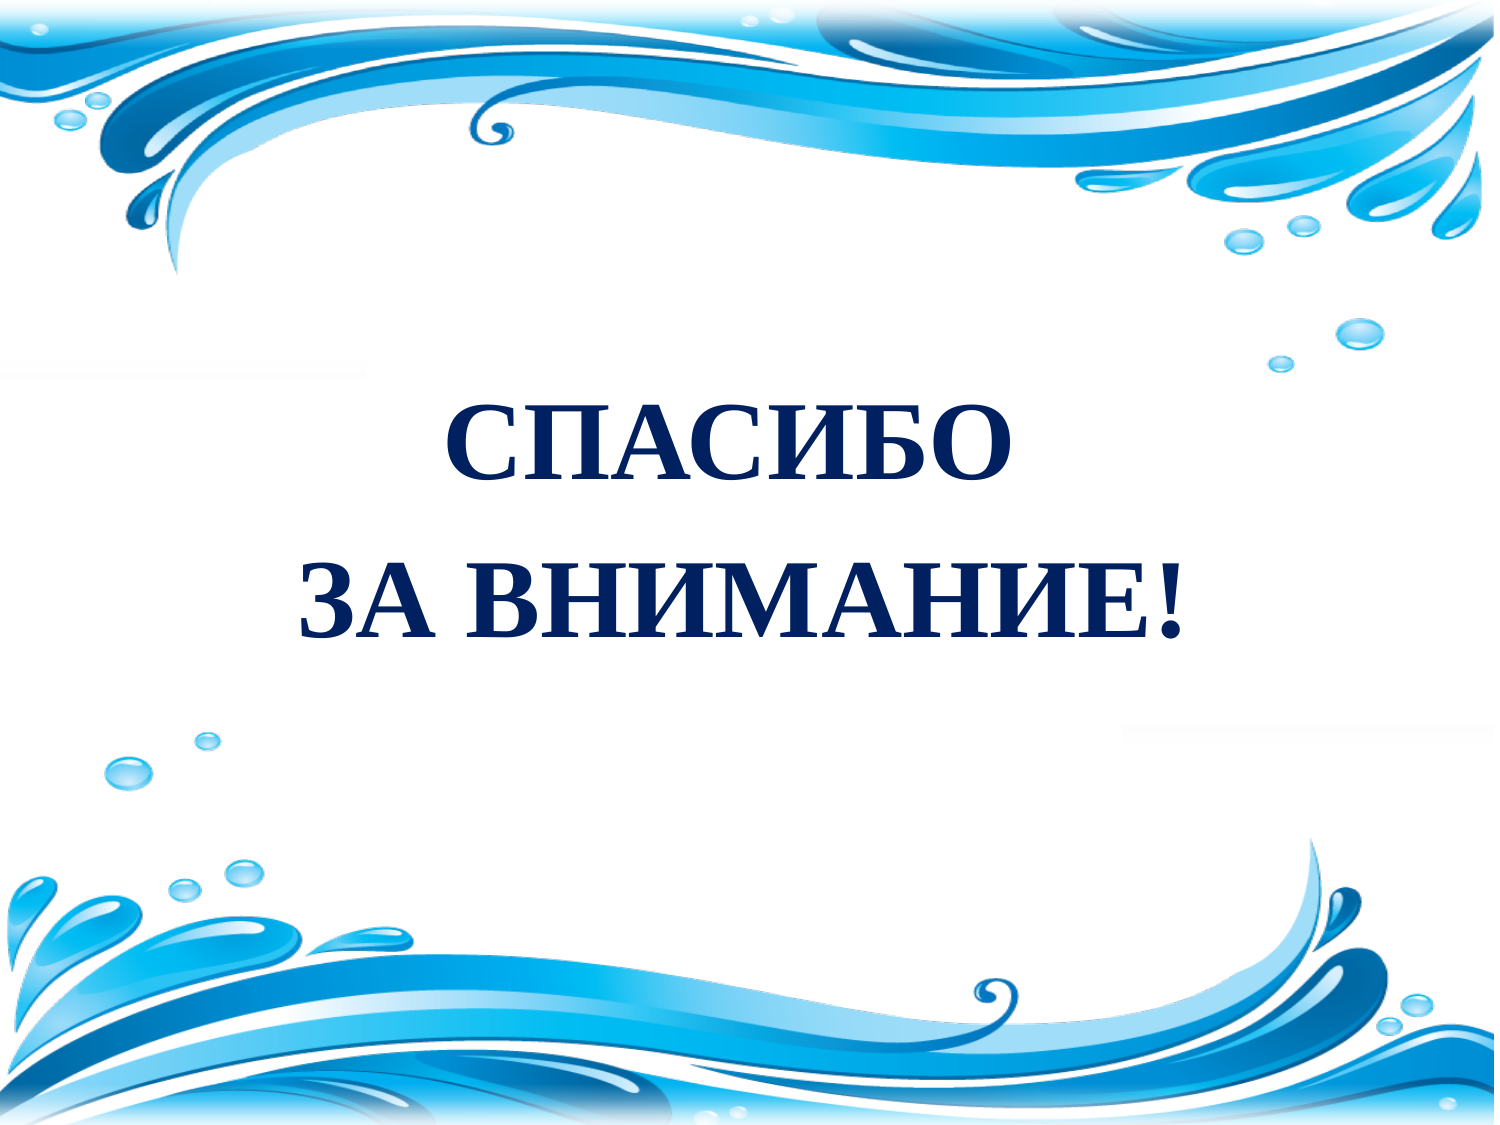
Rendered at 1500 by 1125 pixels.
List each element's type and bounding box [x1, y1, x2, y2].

text_box [0, 0, 1494, 1125]
